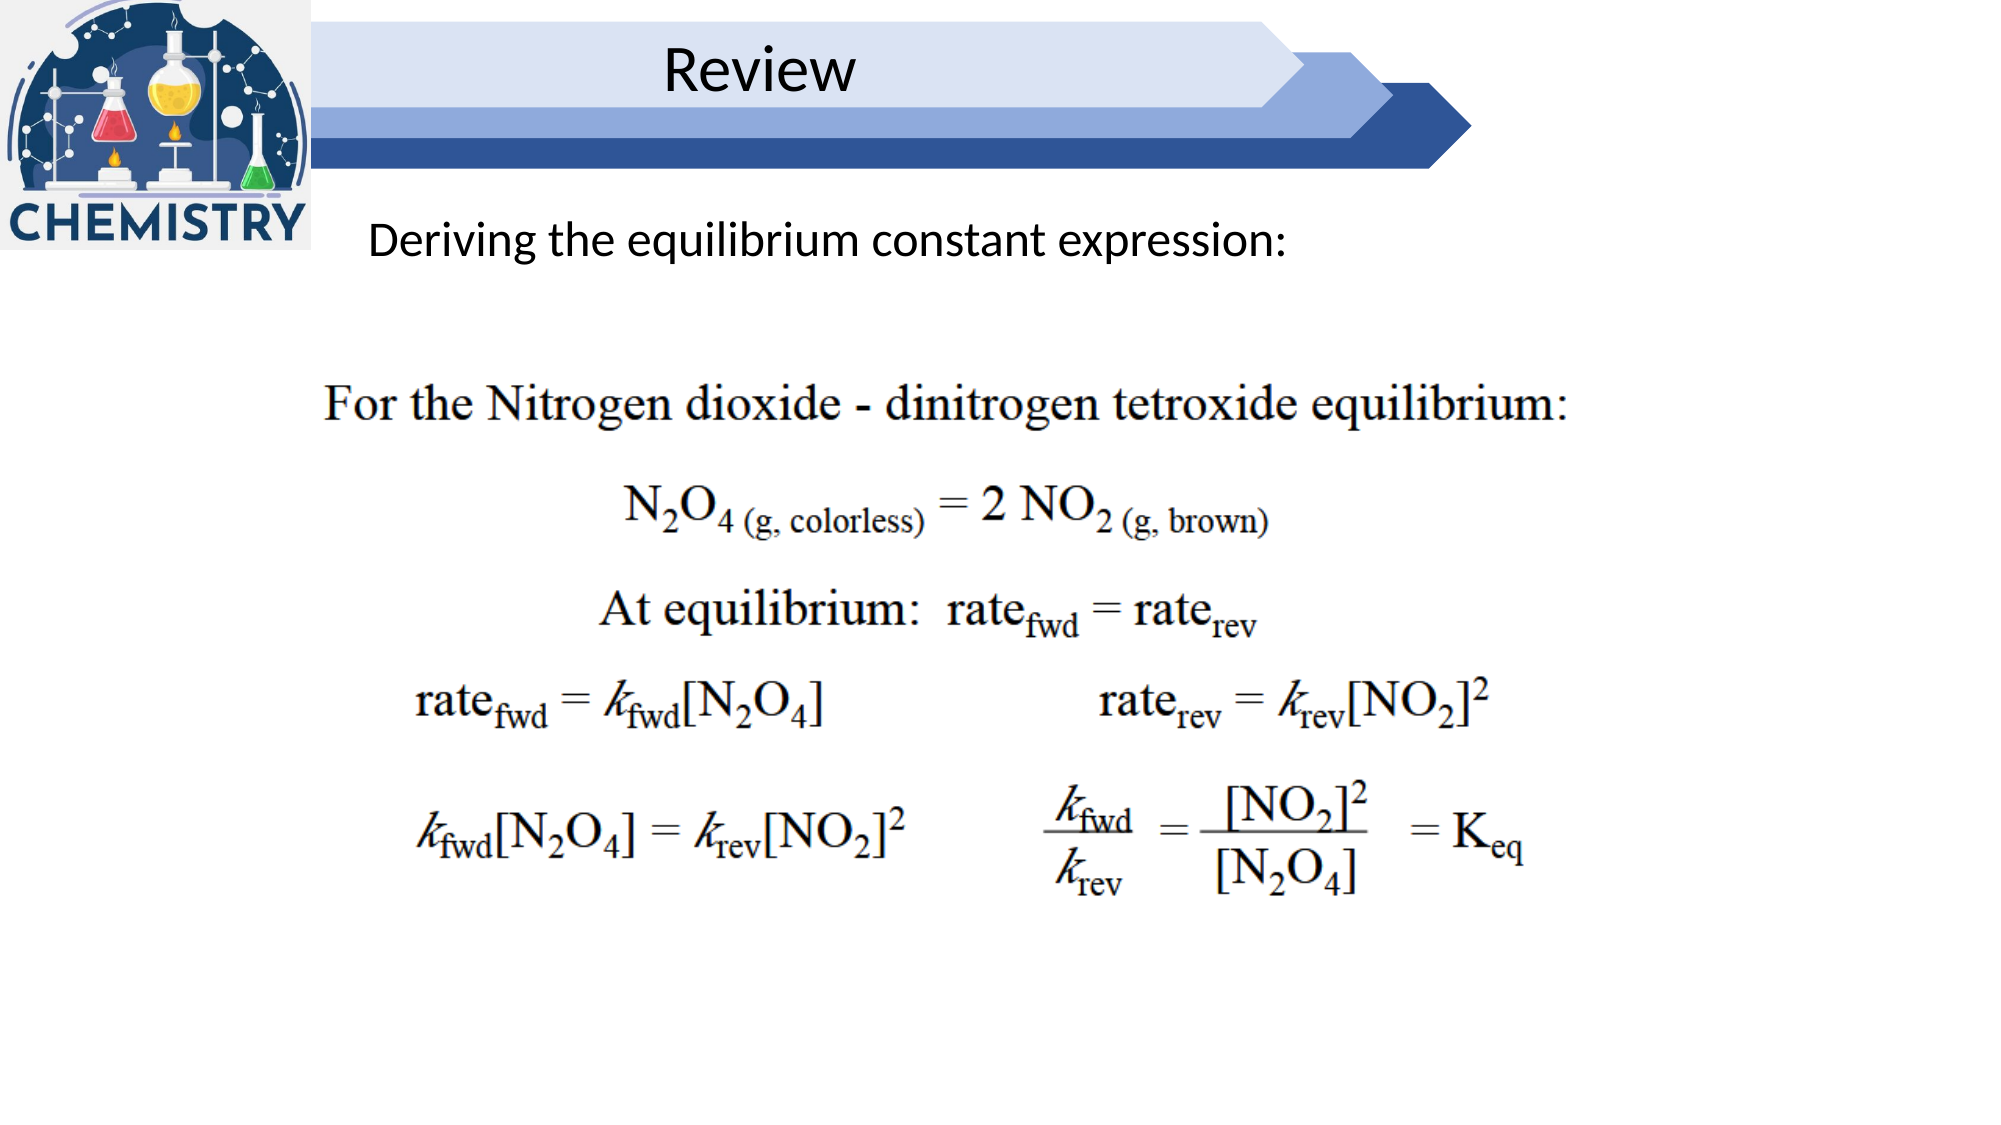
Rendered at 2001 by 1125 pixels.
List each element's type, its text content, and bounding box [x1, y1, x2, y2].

text_box [311, 51, 1395, 140]
picture [291, 370, 1652, 924]
picture [0, 0, 311, 250]
text_box [311, 81, 1474, 170]
text_box Deriving the equilibrium constant expression: [353, 168, 1602, 274]
text_box Review [311, 20, 1306, 109]
